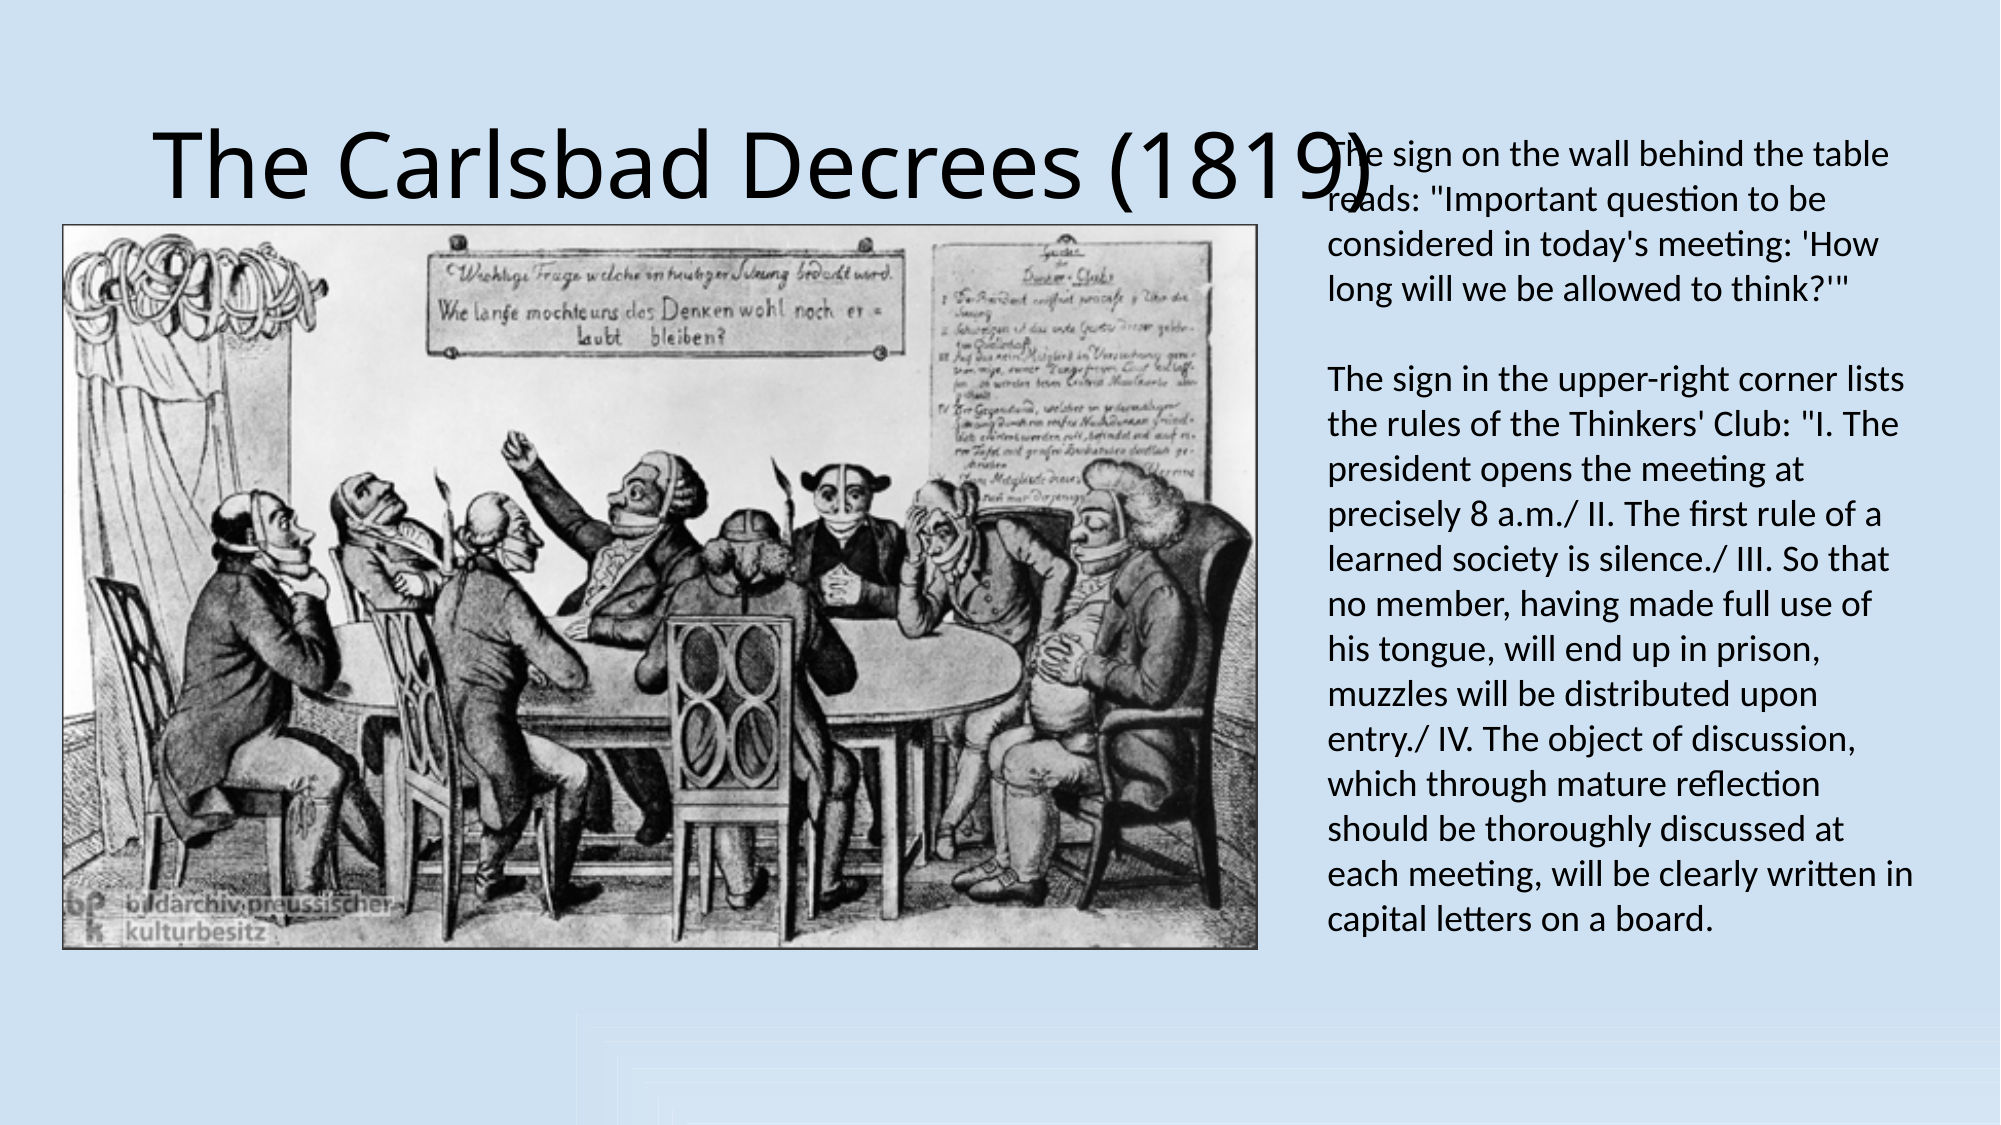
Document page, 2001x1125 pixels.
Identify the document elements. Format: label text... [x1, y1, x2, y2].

text_box The sign on the wall behind the table reads: "Important question to be considered in today's meeting: 'How long will we be allowed to think?'" The sign in the upper-right corner lists the rules of the Thinkers' Club: "I. The president opens the meeting at precisely 8 a.m./ II. The first rule of a learned society is silence./ III. So that no member, having made full use of his tongue, will end up in prison, muzzles will be distributed upon entry./ IV. The object of discussion, which through mature reflection should be thoroughly discussed at each meeting, will be clearly written in capital letters on a board. [1312, 121, 1938, 946]
picture [62, 224, 1258, 950]
title The Carlsbad Decrees (1819) [137, 59, 1863, 278]
